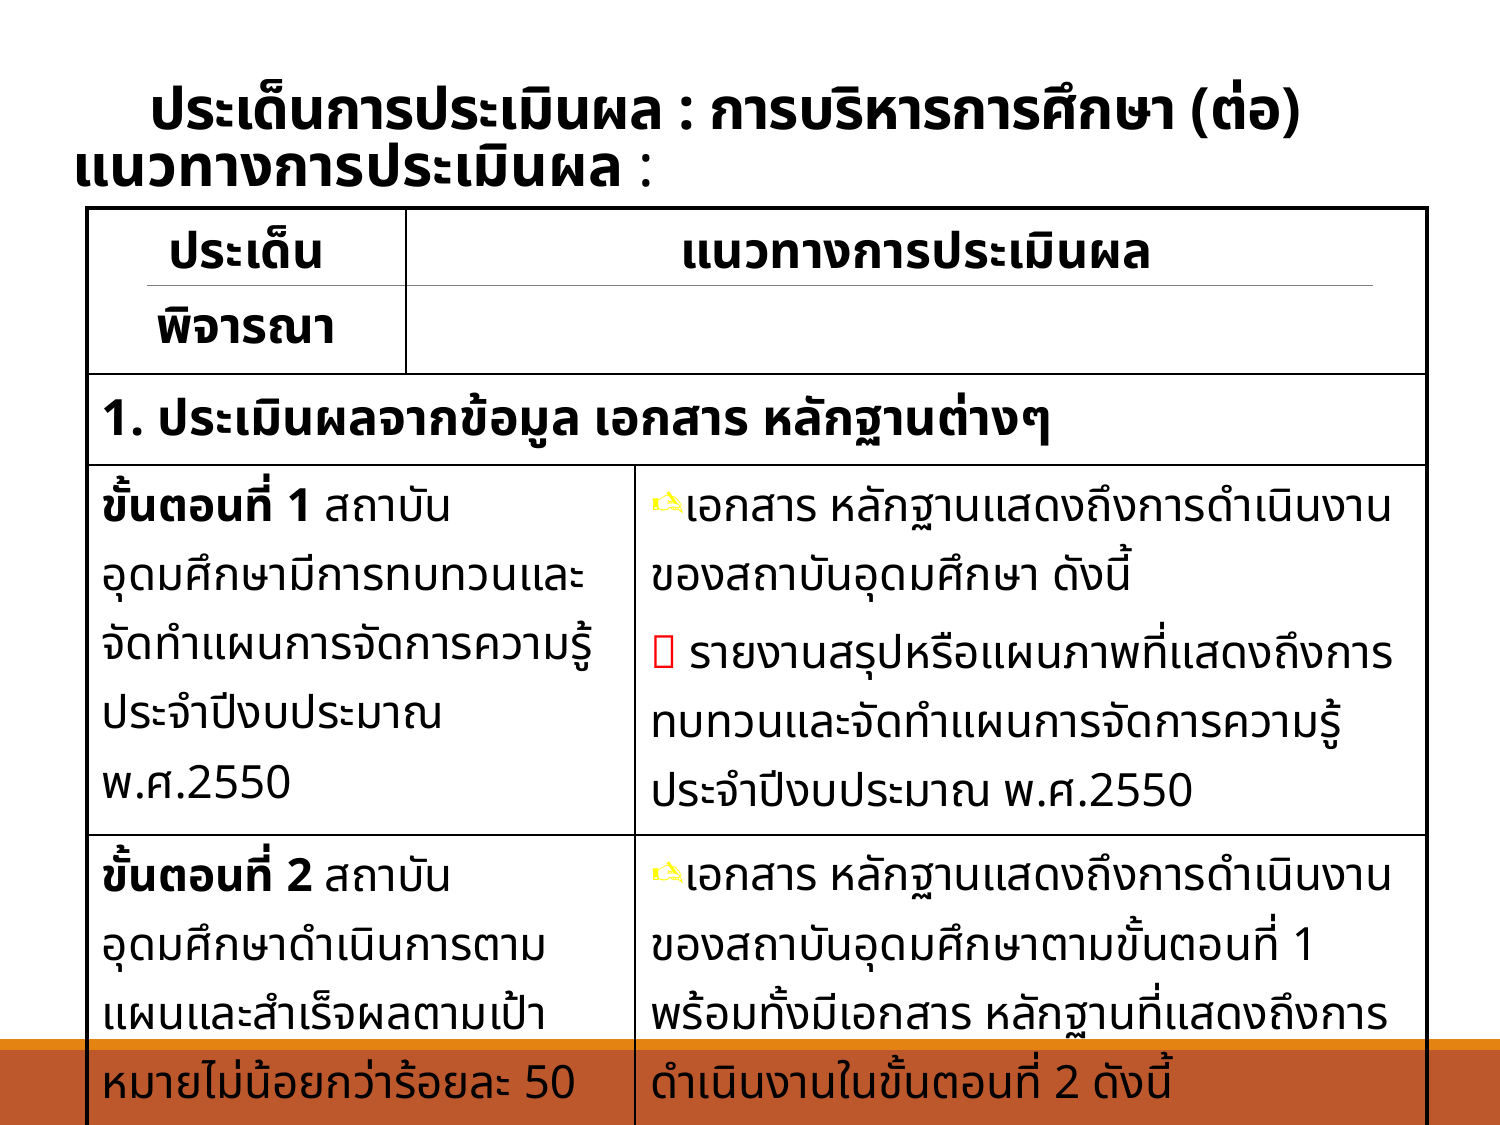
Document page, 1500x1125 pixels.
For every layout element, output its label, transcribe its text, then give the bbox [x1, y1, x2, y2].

table_cell 1. ประเมินผลจากข้อมูล เอกสาร หลักฐานต่างๆ [89, 375, 1425, 464]
title ประเด็นการประเมินผล : การบริหารการศึกษา (ต่อ) [134, 48, 1410, 149]
table_cell ขั้นตอนที่ 1 สถาบันอุดมศึกษามีการทบทวนและจัดทำแผนการจัดการความรู้ประจำปีงบประมาณ พ.ศ.2550 [89, 466, 634, 834]
list แนวทางการประเมินผล : [72, 128, 1310, 1063]
table_header แนวทางการประเมินผล [407, 210, 1425, 373]
table_cell เอกสาร หลักฐานแสดงถึงการดำเนินงานของสถาบันอุดมศึกษาตามขั้นตอนที่ 1 พร้อมทั้งมีเอกสาร หลักฐานที่แสดงถึงการดำเนินงานในขั้นตอนที่ 2 ดังนี้  รายงานสรุปการดำเนินการจัดการความรู้ประจำปีงบประมาณ พ.ศ.2550 สำเร็จตามเป้าหมายไม่น้อยกว่า ร้อยละ 50 [636, 836, 1425, 1125]
table_cell เอกสาร หลักฐานแสดงถึงการดำเนินงานของสถาบันอุดมศึกษา ดังนี้  รายงานสรุปหรือแผนภาพที่แสดงถึงการทบทวนและจัดทำแผนการจัดการความรู้ประจำปีงบประมาณ พ.ศ.2550 [636, 466, 1425, 834]
table_header ประเด็นพิจารณา [89, 210, 405, 373]
table_cell ขั้นตอนที่ 2 สถาบันอุดมศึกษาดำเนินการตามแผนและสำเร็จผลตามเป้าหมายไม่น้อยกว่าร้อยละ 50 [89, 836, 634, 1125]
